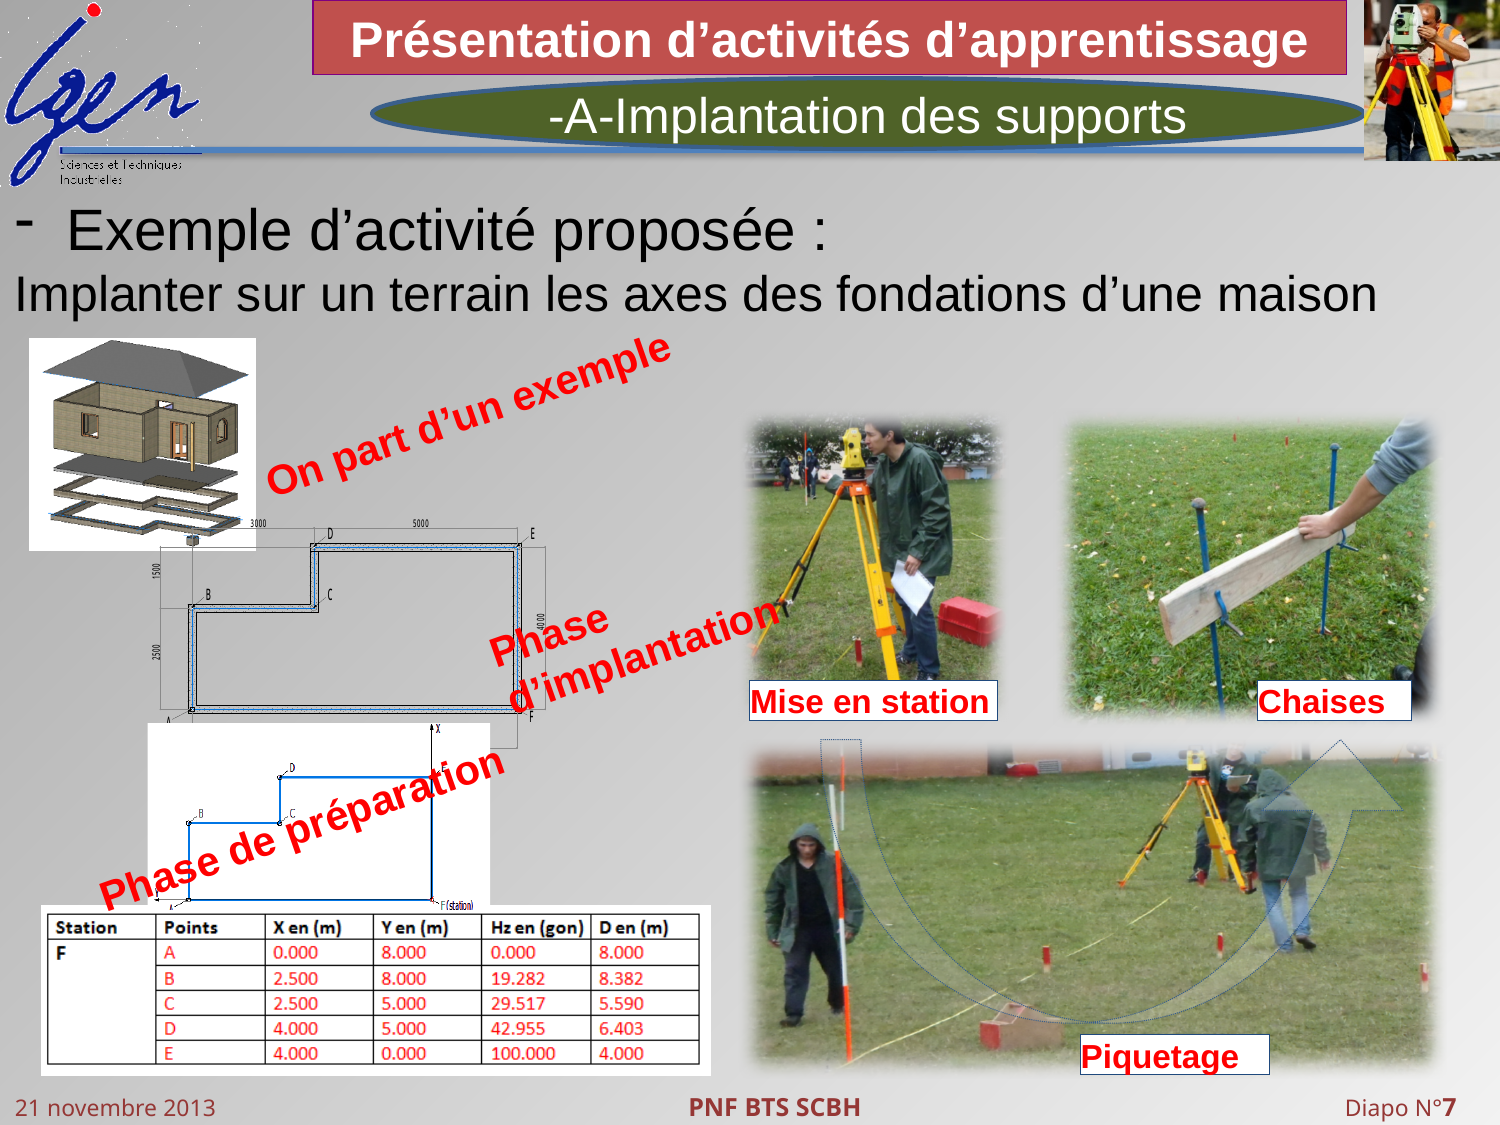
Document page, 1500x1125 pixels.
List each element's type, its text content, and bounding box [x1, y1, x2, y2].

picture [58, 147, 63, 160]
picture [0, 1, 202, 184]
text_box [41, 723, 479, 1076]
text_box Exemple d’activité proposée : Implanter sur un terrain les axes des fondations d’une maison [0, 184, 1500, 400]
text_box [312, 0, 1500, 162]
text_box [29, 337, 750, 752]
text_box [484, 408, 1448, 1079]
